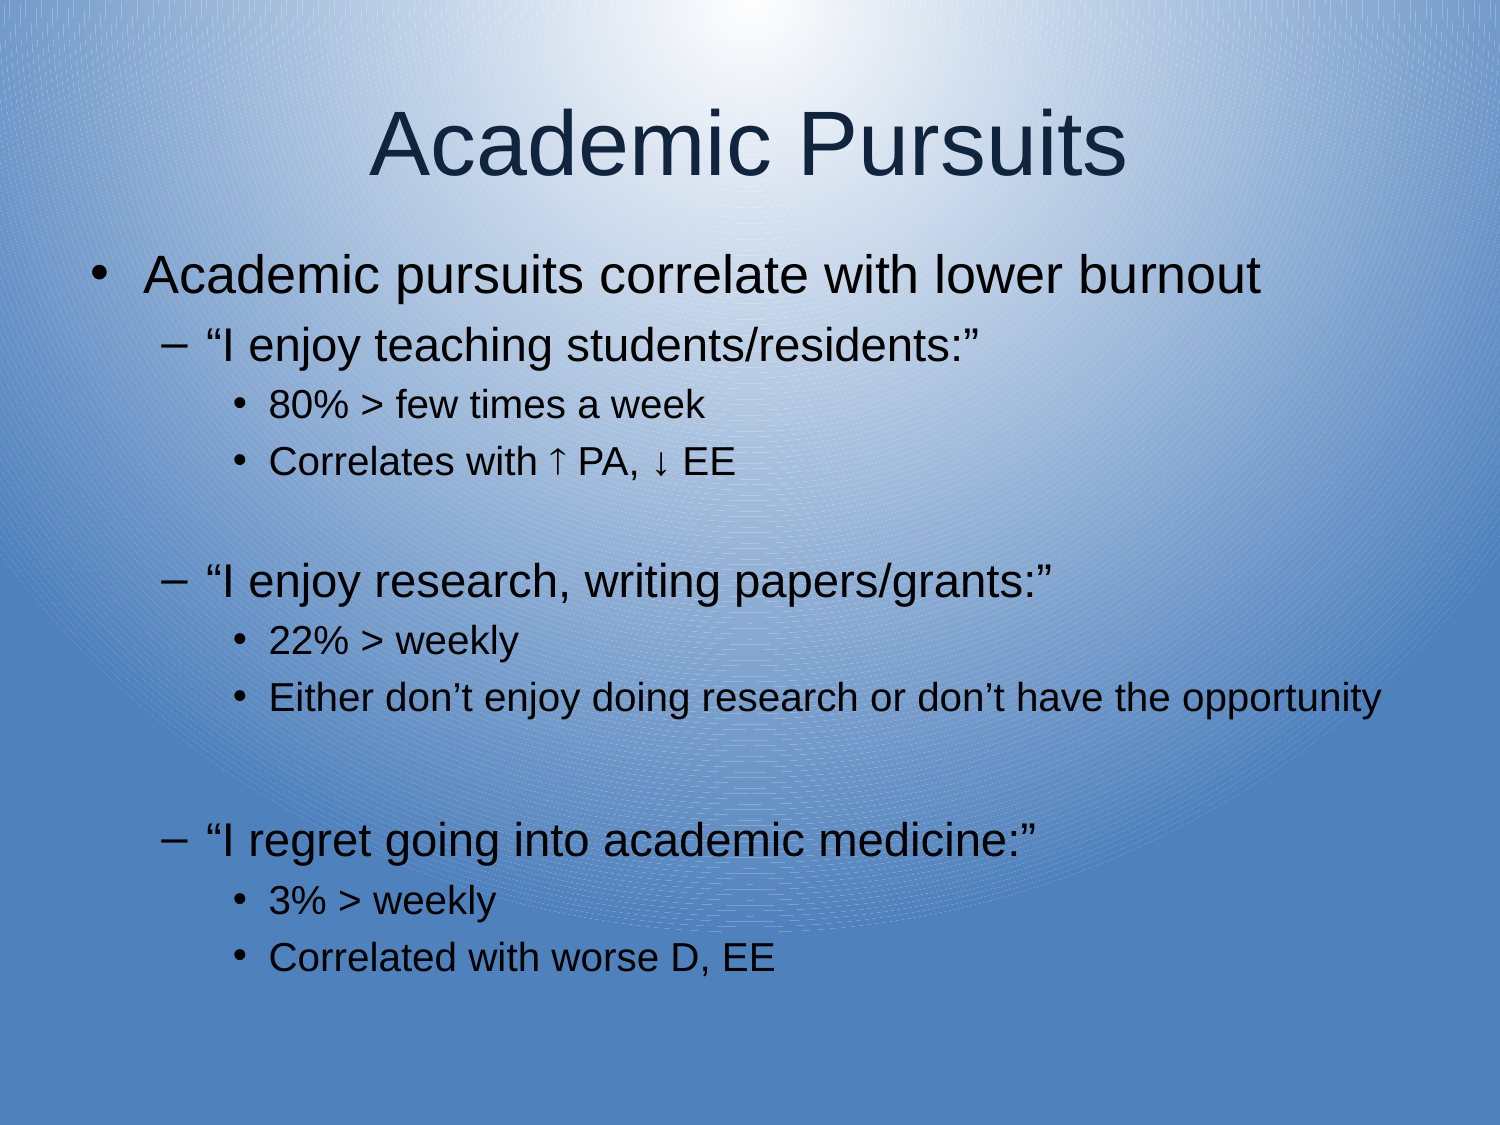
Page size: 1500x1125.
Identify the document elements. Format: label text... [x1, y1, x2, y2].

title Academic Pursuits [75, 45, 1425, 232]
list Academic pursuits correlate with lower burnout “I enjoy teaching students/residents:” 80% > few times a week Correlates with  PA, ↓ EE “I enjoy research, writing papers/grants:” 22% > weekly Either don’t enjoy doing research or don’t have the opportunity “I regret going into academic medicine:” 3% > weekly Correlated with worse D, EE [75, 232, 1426, 1004]
